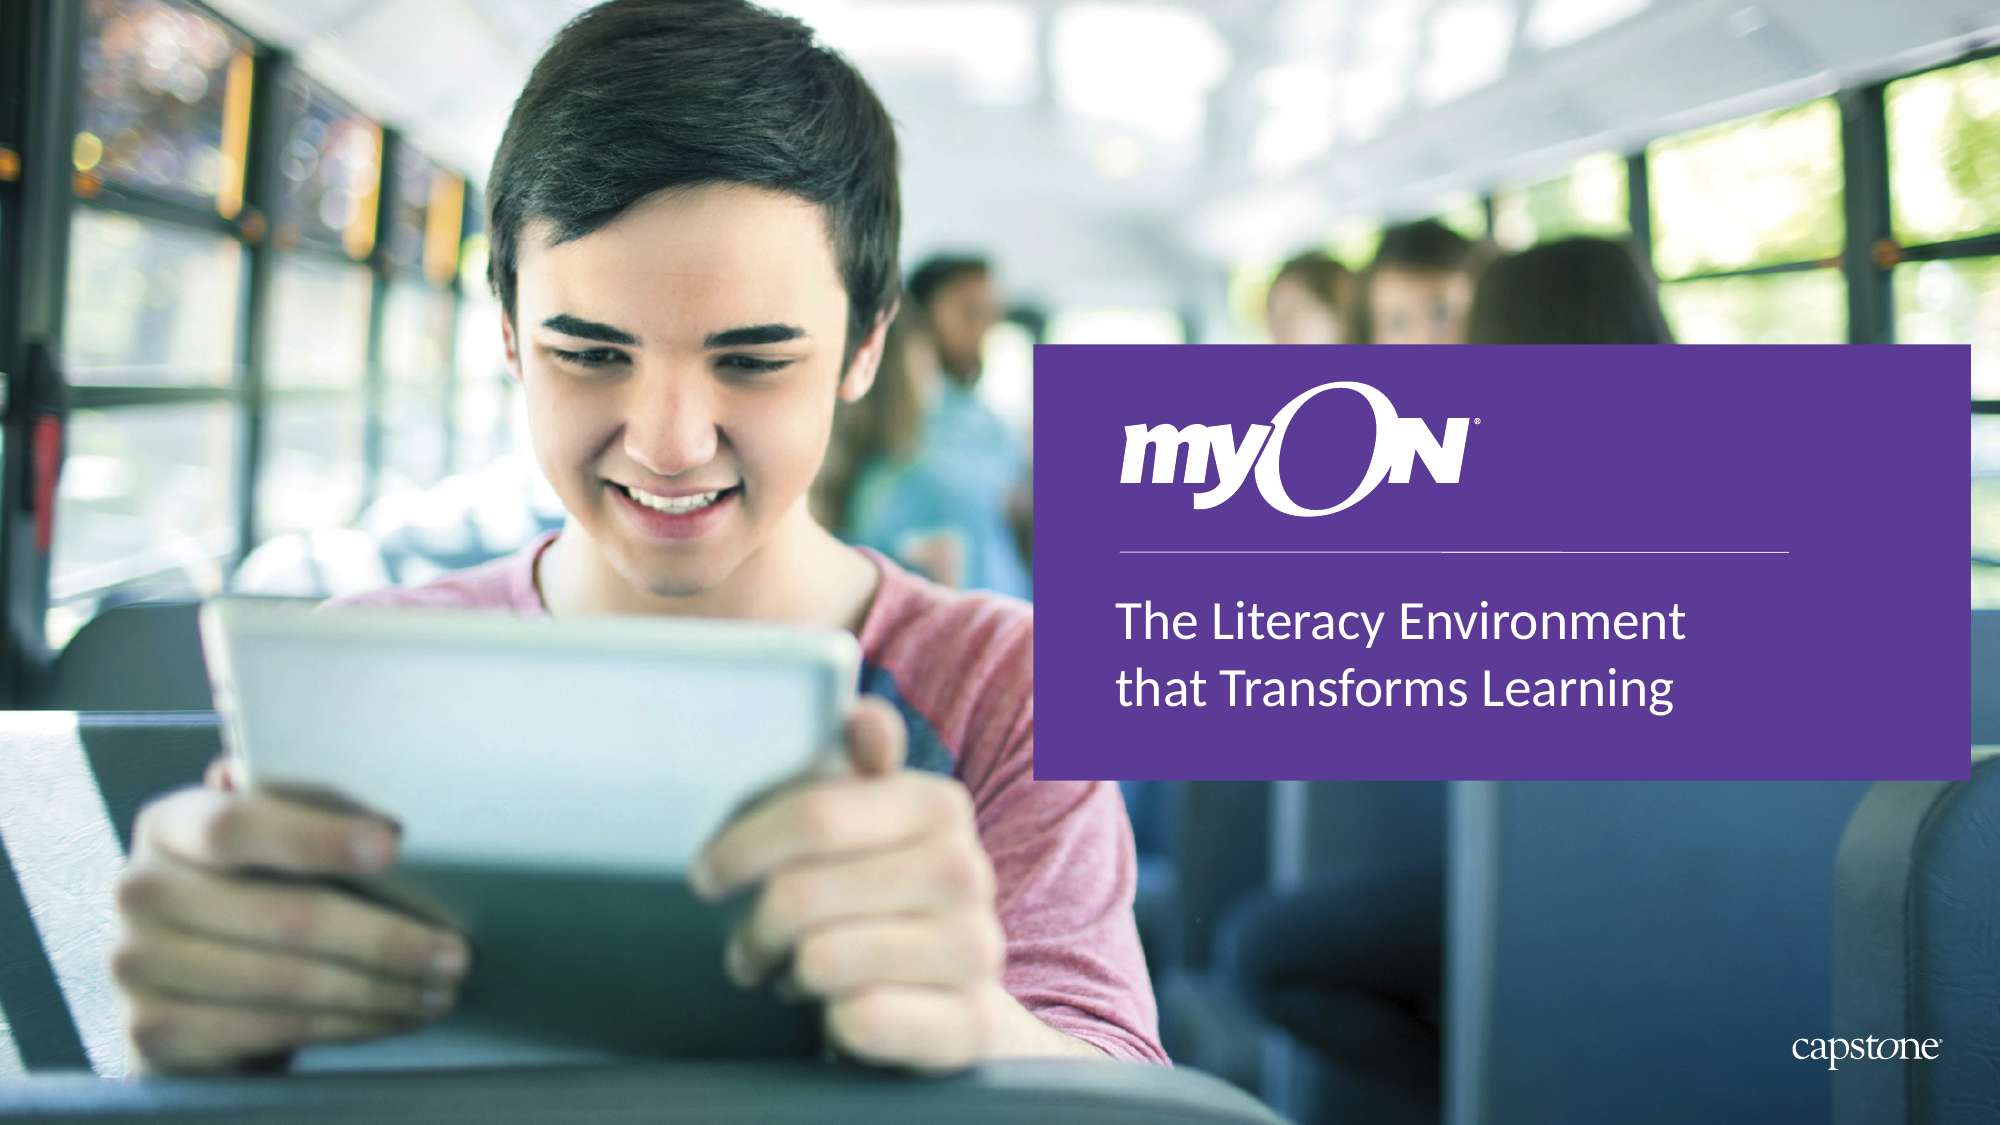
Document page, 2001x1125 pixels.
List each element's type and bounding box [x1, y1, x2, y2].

text_box [1792, 1034, 1943, 1070]
picture [0, 0, 2000, 1125]
text_box [1120, 381, 1481, 517]
